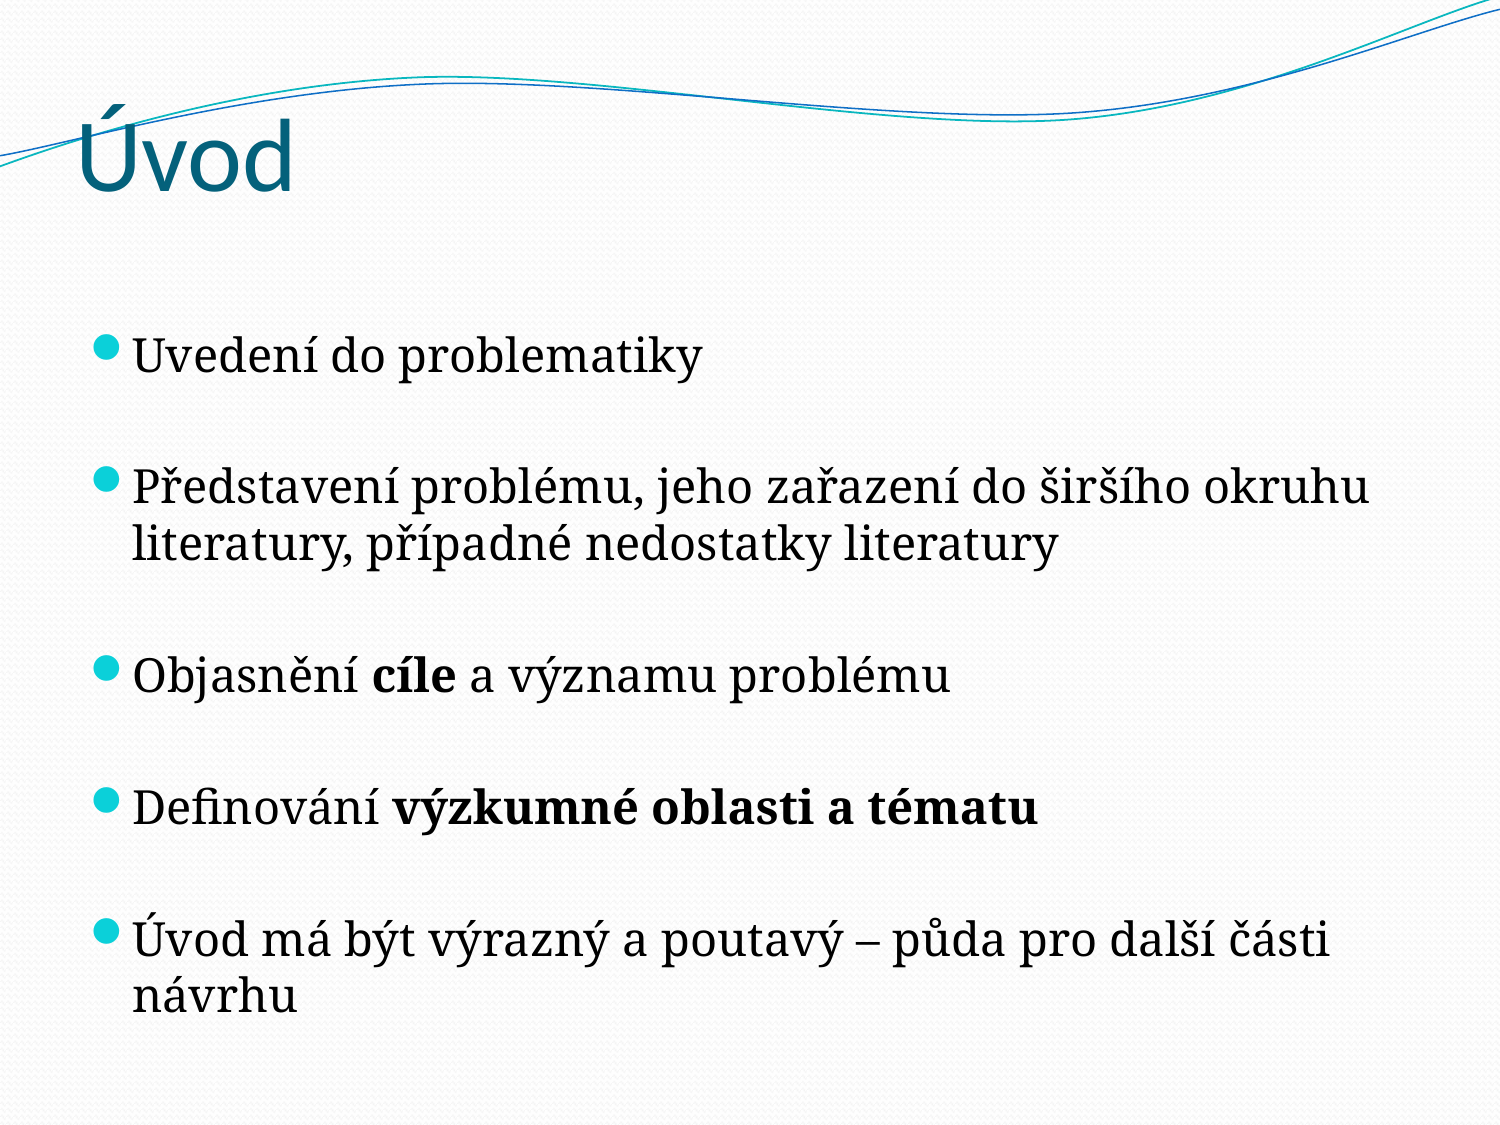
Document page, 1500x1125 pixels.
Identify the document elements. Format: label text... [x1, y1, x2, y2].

title Úvod [75, 24, 1425, 213]
list Uvedení do problematiky Představení problému, jeho zařazení do širšího okruhu literatury, případné nedostatky literatury Objasnění cíle a významu problému Definování výzkumné oblasti a tématu Úvod má být výrazný a poutavý – půda pro další části návrhu [75, 317, 1425, 1038]
